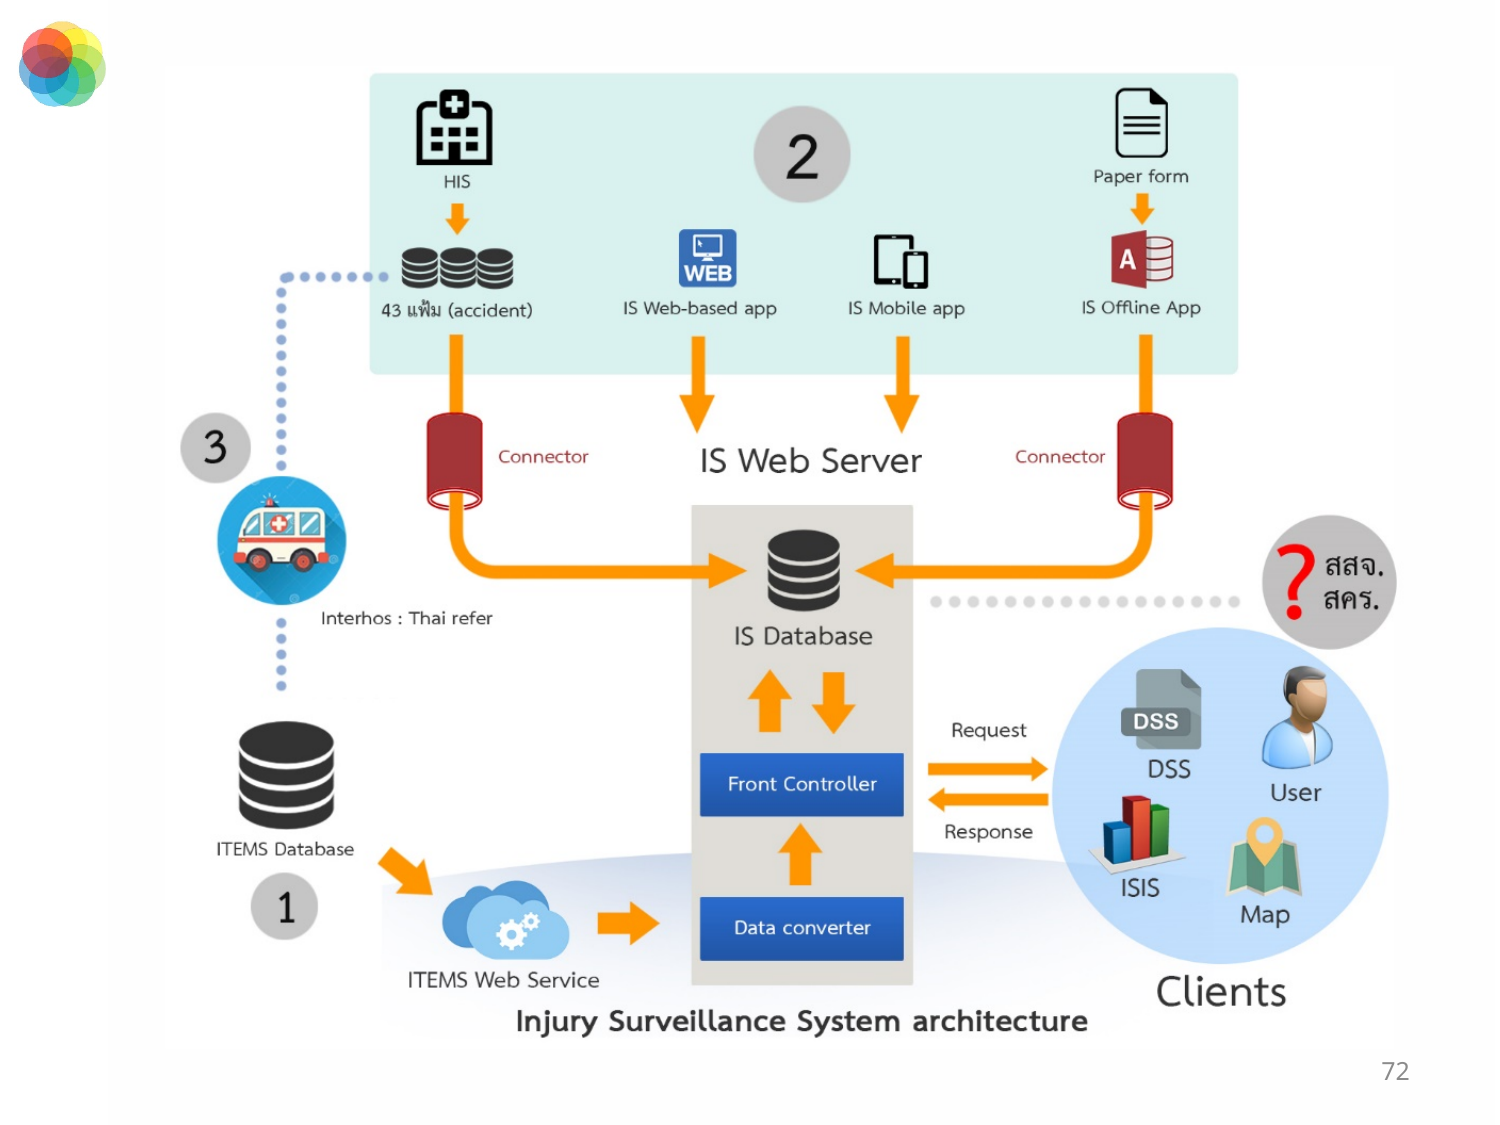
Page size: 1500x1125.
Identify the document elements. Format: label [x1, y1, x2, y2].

list [108, 0, 1495, 1125]
picture [17, 19, 108, 108]
